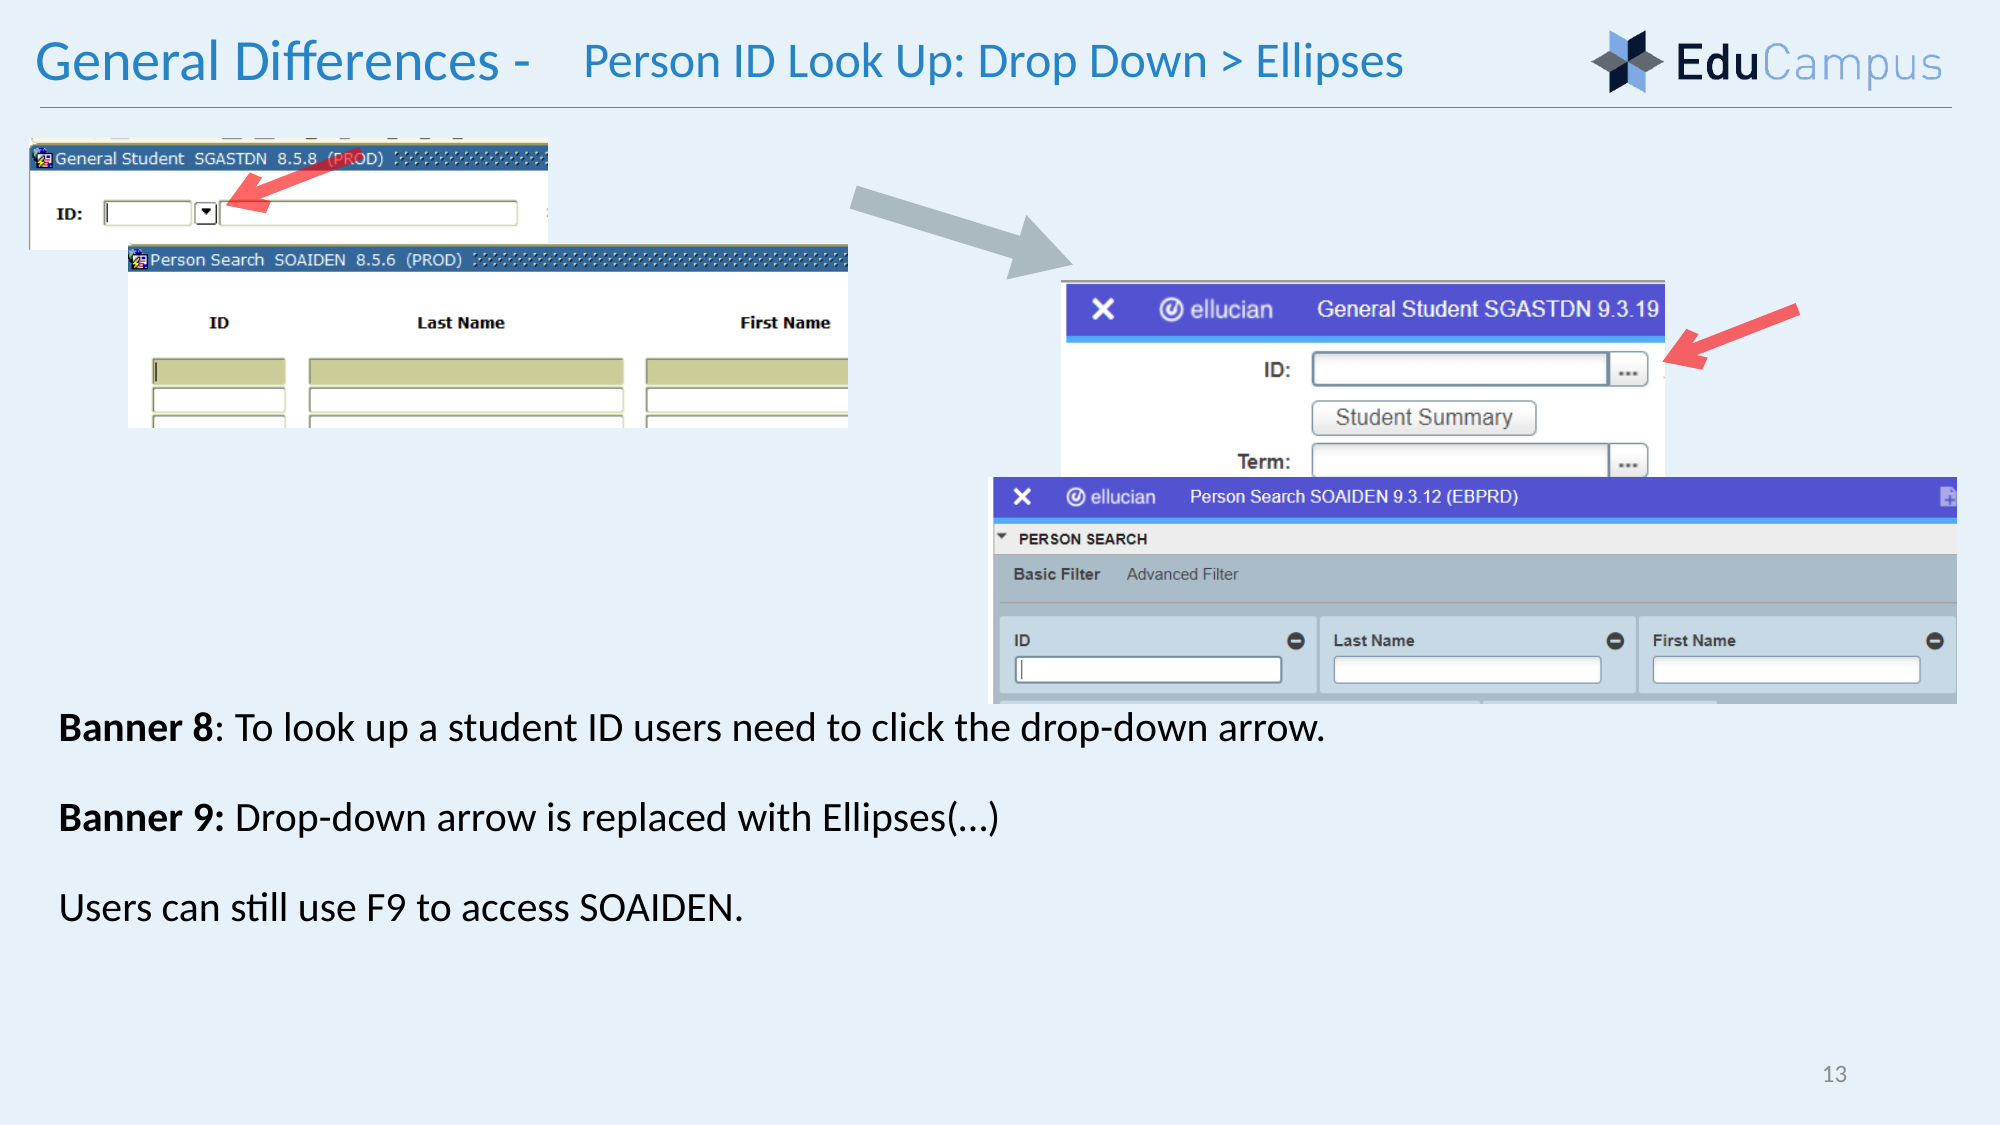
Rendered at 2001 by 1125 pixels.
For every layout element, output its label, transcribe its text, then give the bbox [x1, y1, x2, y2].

picture [29, 138, 848, 428]
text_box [1662, 308, 1798, 362]
text_box Banner 8: To look up a student ID users need to click the drop-down arrow. Banner 9: Drop-down arrow is replaced with Ellipses(…) Users can still use F9 to access SOAIDEN. [43, 674, 1883, 1007]
picture [988, 280, 1957, 704]
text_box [20, 14, 1956, 110]
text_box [225, 152, 362, 206]
slide_number 13 [1412, 1042, 1863, 1103]
text_box [849, 185, 1073, 280]
